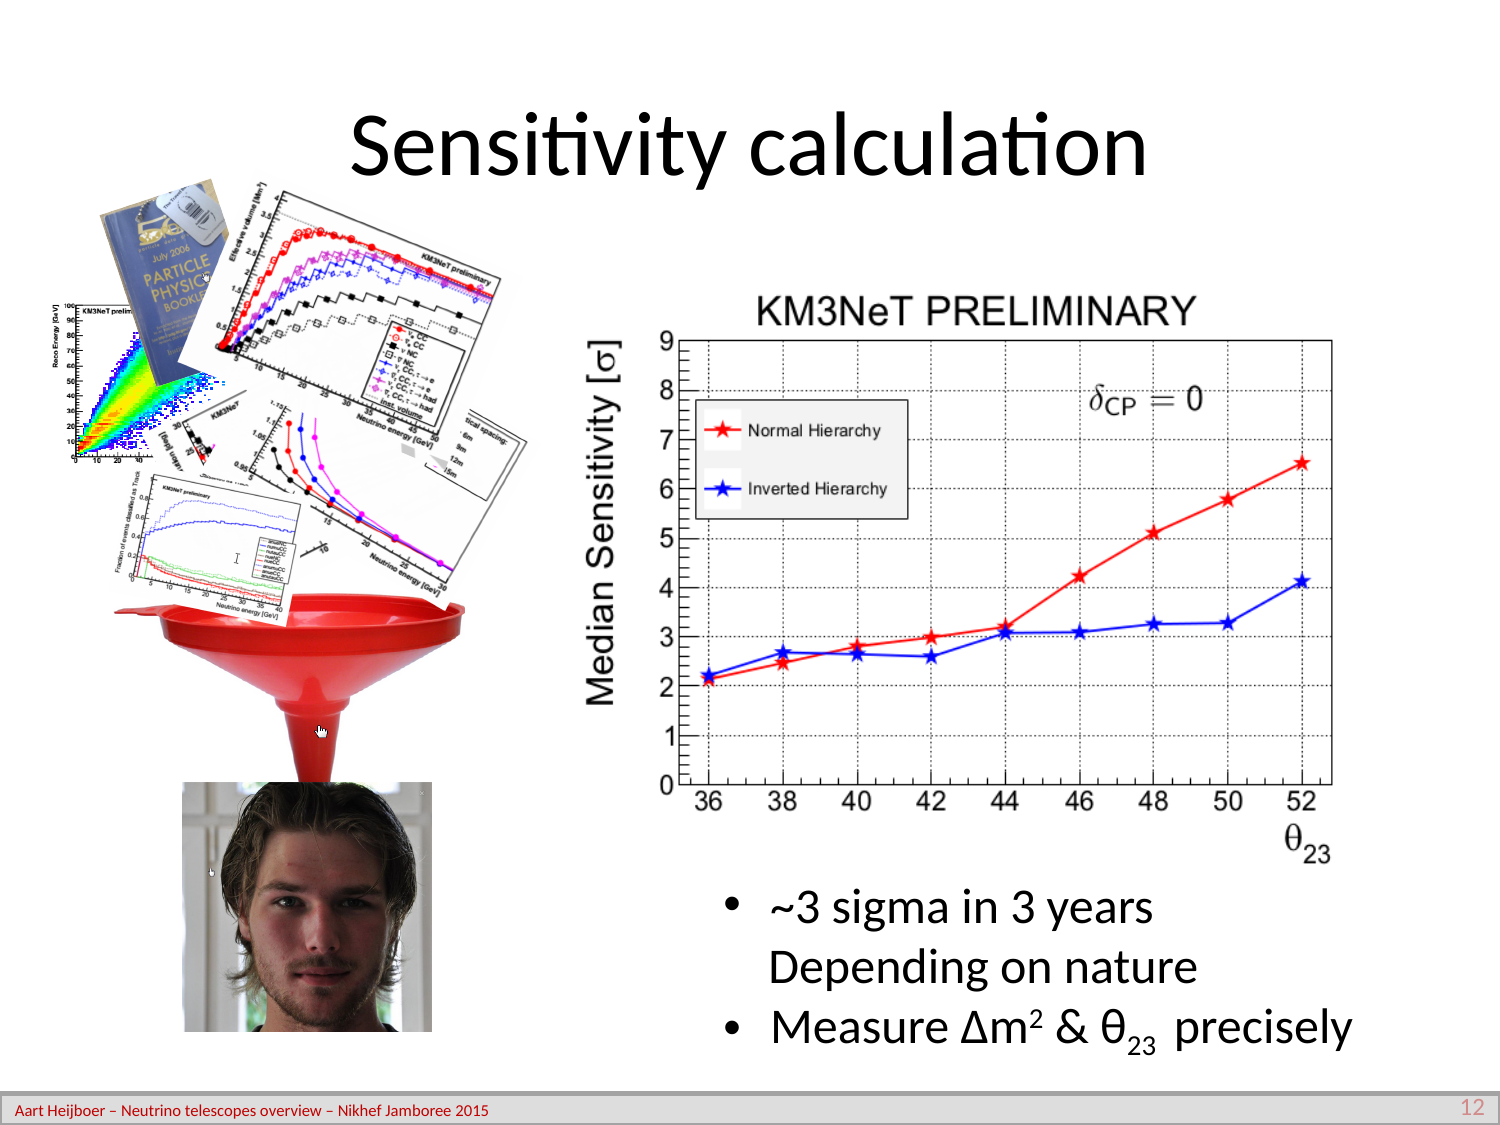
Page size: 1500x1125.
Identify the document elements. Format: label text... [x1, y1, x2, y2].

text_box ~3 sigma in 3 years Depending on nature Measure Δm2 & θ23 precisely [708, 890, 1369, 1069]
picture [40, 169, 1393, 1032]
title Sensitivity calculation [75, 45, 1425, 233]
slide_number 12 [1149, 1086, 1500, 1125]
